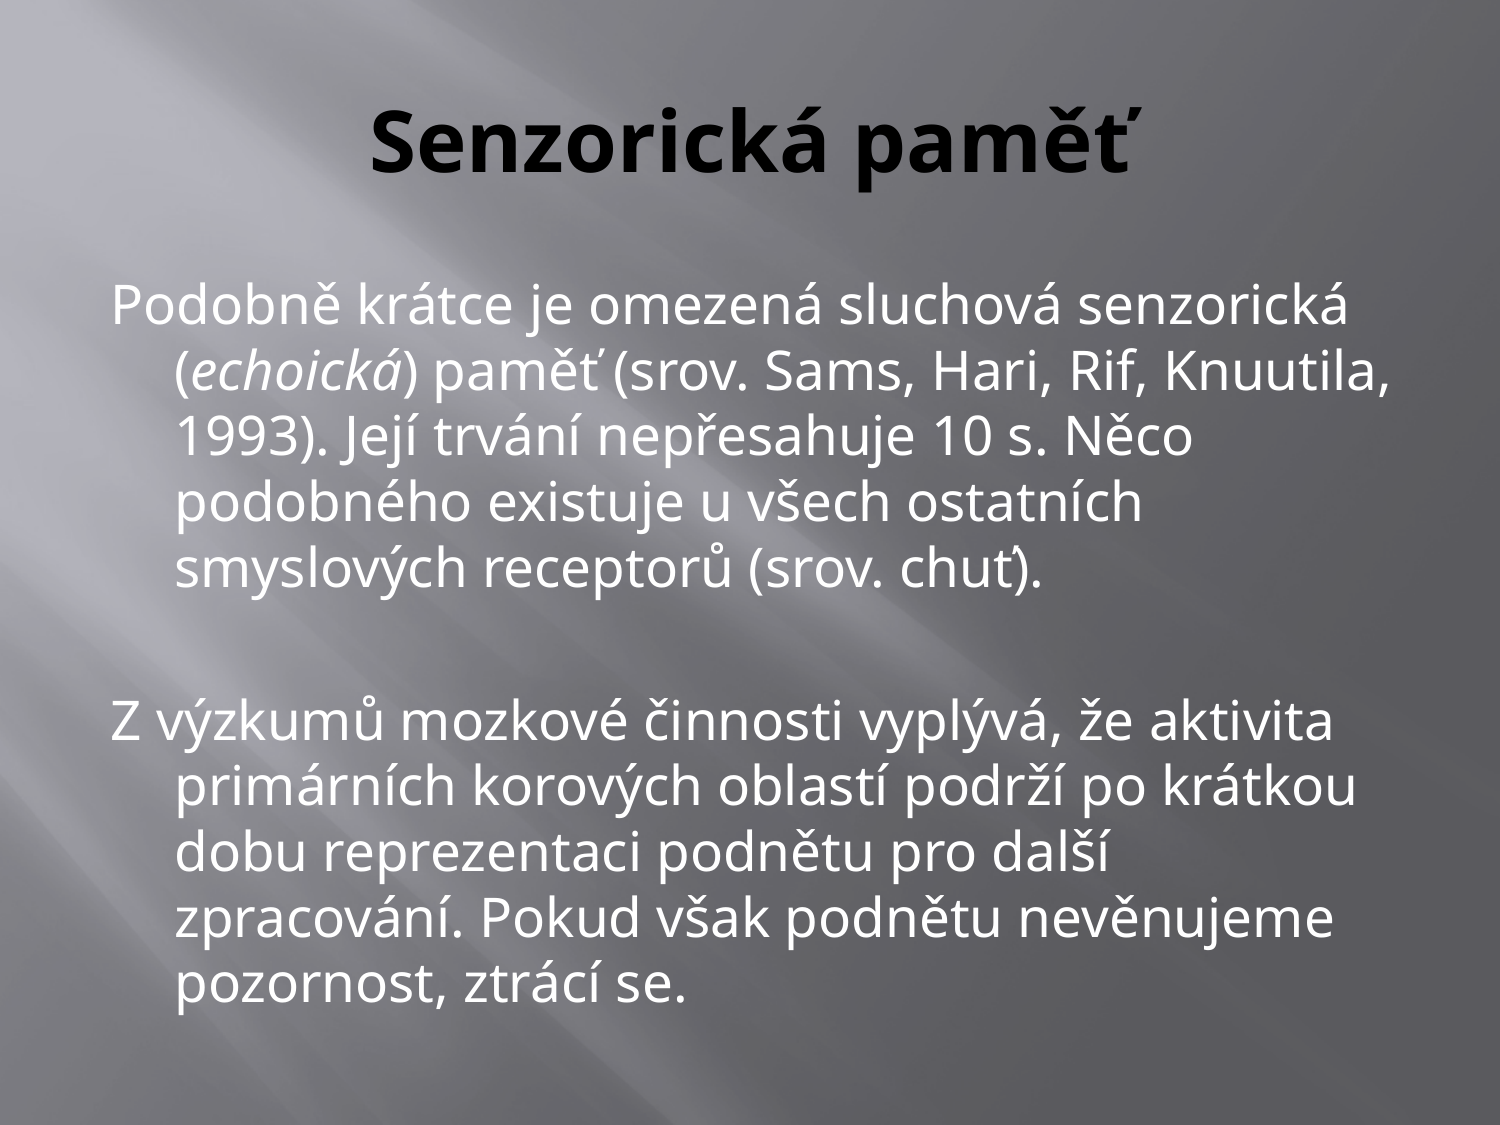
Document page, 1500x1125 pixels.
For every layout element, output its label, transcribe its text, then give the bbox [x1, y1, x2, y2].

list Podobně krátce je omezená sluchová senzorická (echoická) paměť (srov. Sams, Hari, Rif, Knuutila, 1993). Její trvání nepřesahuje 10 s. Něco podobného existuje u všech ostatních smyslových receptorů (srov. chuť). Z výzkumů mozkové činnosti vyplývá, že aktivita primárních korových oblastí podrží po krátkou dobu reprezentaci podnětu pro další zpracování. Pokud však podnětu nevěnujeme pozornost, ztrácí se. [75, 262, 1425, 1035]
title Senzorická paměť [75, 45, 1425, 233]
